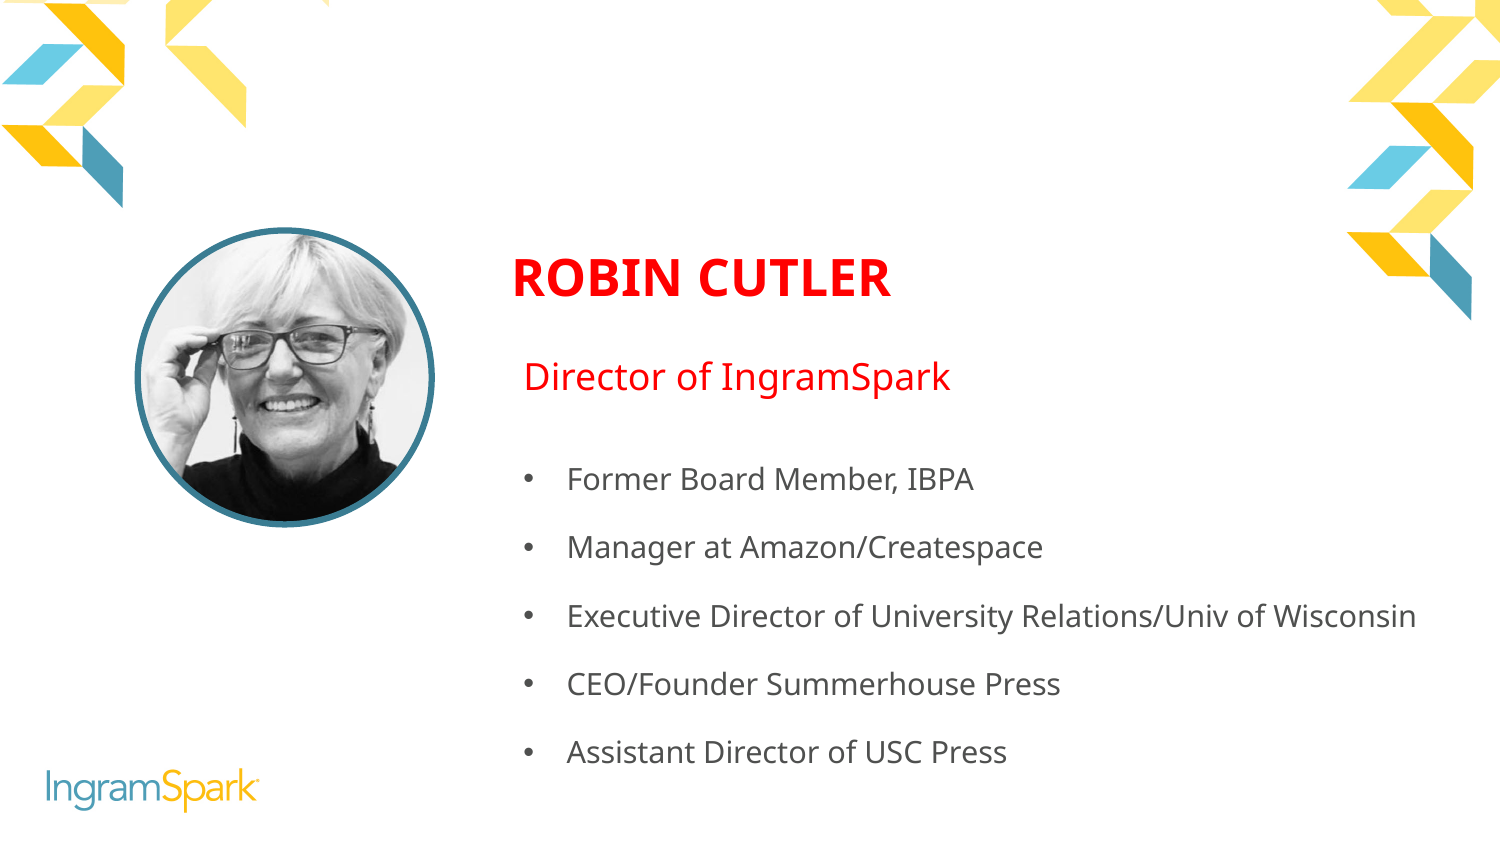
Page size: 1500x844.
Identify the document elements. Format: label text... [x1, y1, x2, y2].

title ROBIN CUTLER [496, 236, 1361, 378]
picture [0, 0, 1500, 844]
list Director of IngramSpark Former Board Member, IBPA Manager at Amazon/Createspace Executive Director of University Relations/Univ of Wisconsin CEO/Founder Summerhouse Press Assistant Director of USC Press [508, 345, 1500, 844]
